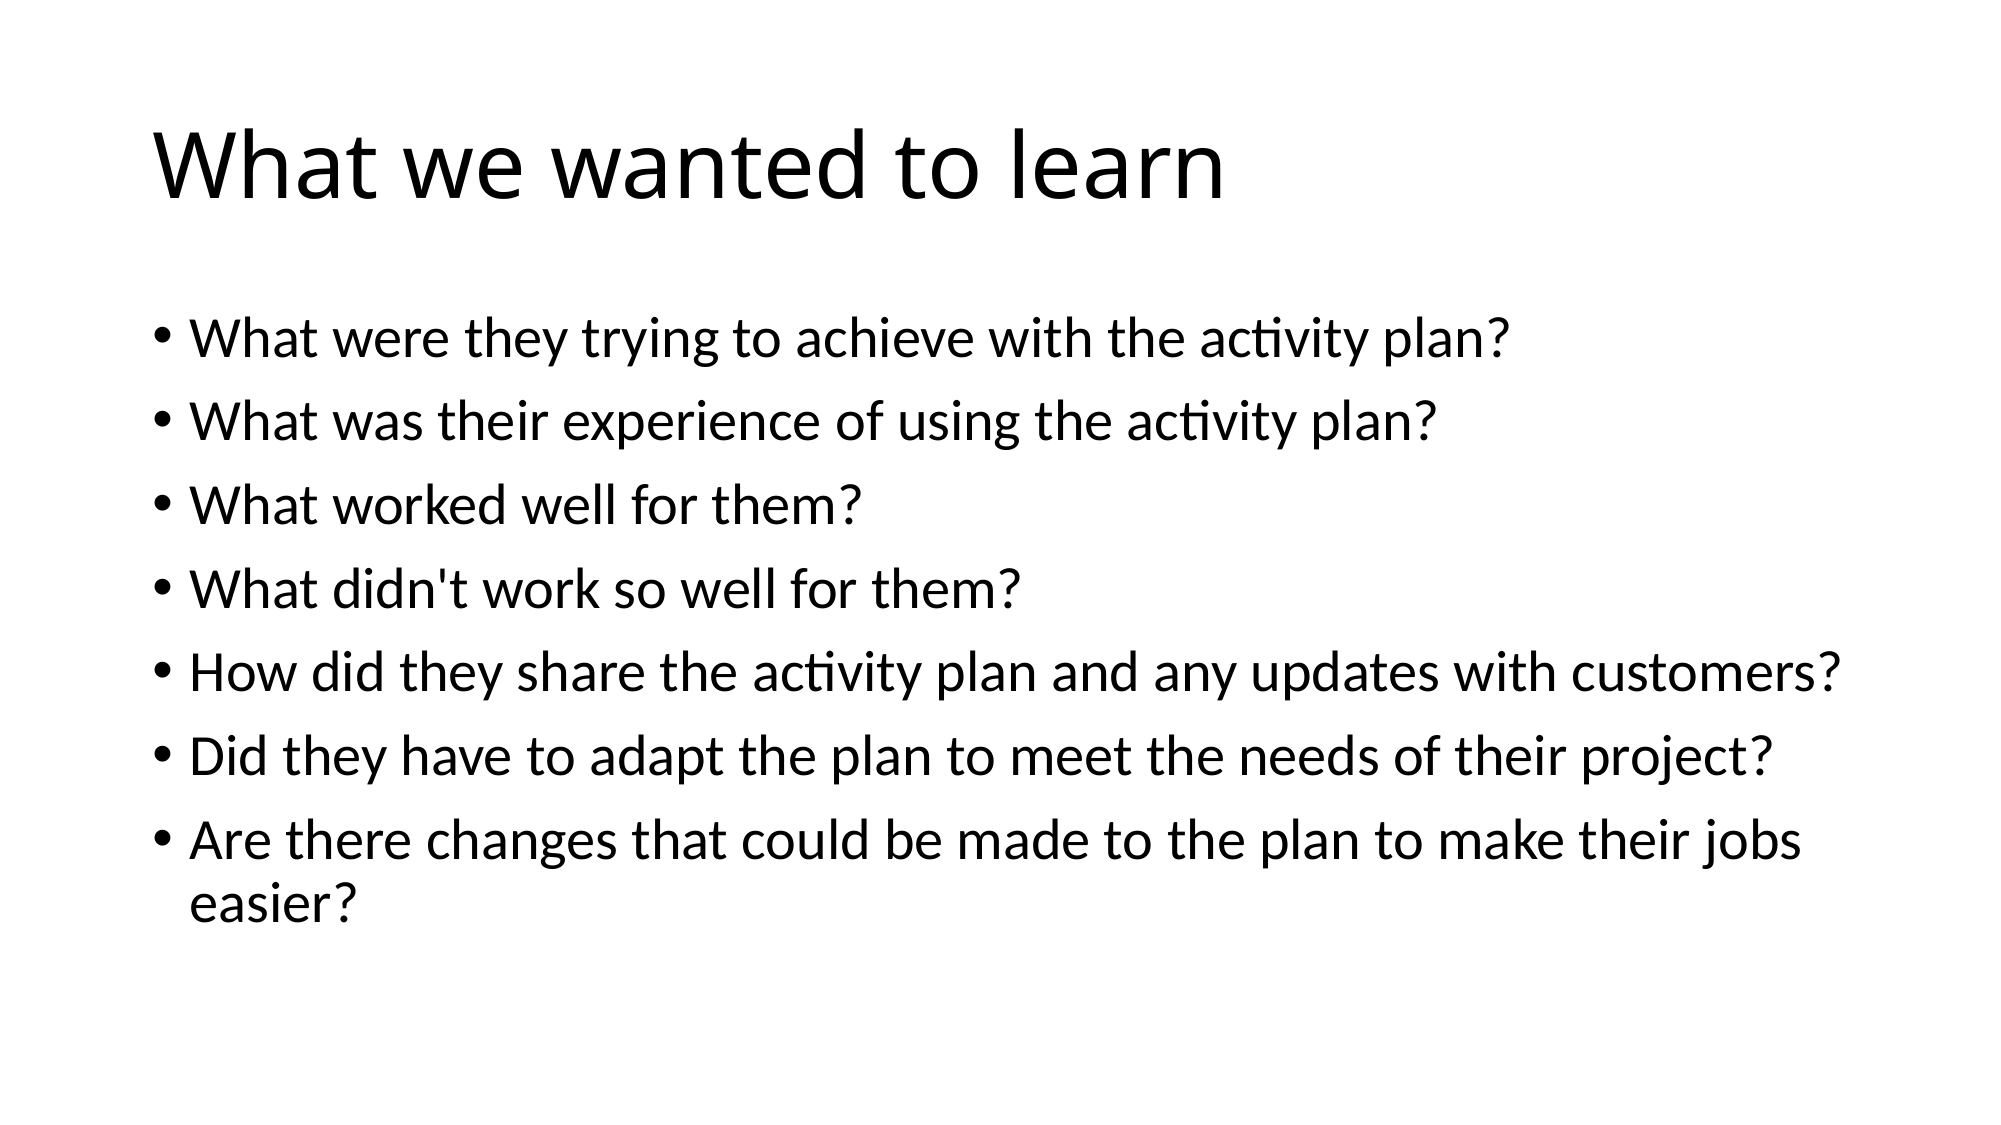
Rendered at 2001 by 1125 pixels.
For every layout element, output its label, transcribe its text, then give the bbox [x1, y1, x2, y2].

list What were they trying to achieve with the activity plan? What was their experience of using the activity plan? What worked well for them? What didn't work so well for them? How did they share the activity plan and any updates with customers? Did they have to adapt the plan to meet the needs of their project? Are there changes that could be made to the plan to make their jobs easier? [137, 299, 1863, 1014]
title What we wanted to learn [137, 59, 1863, 278]
